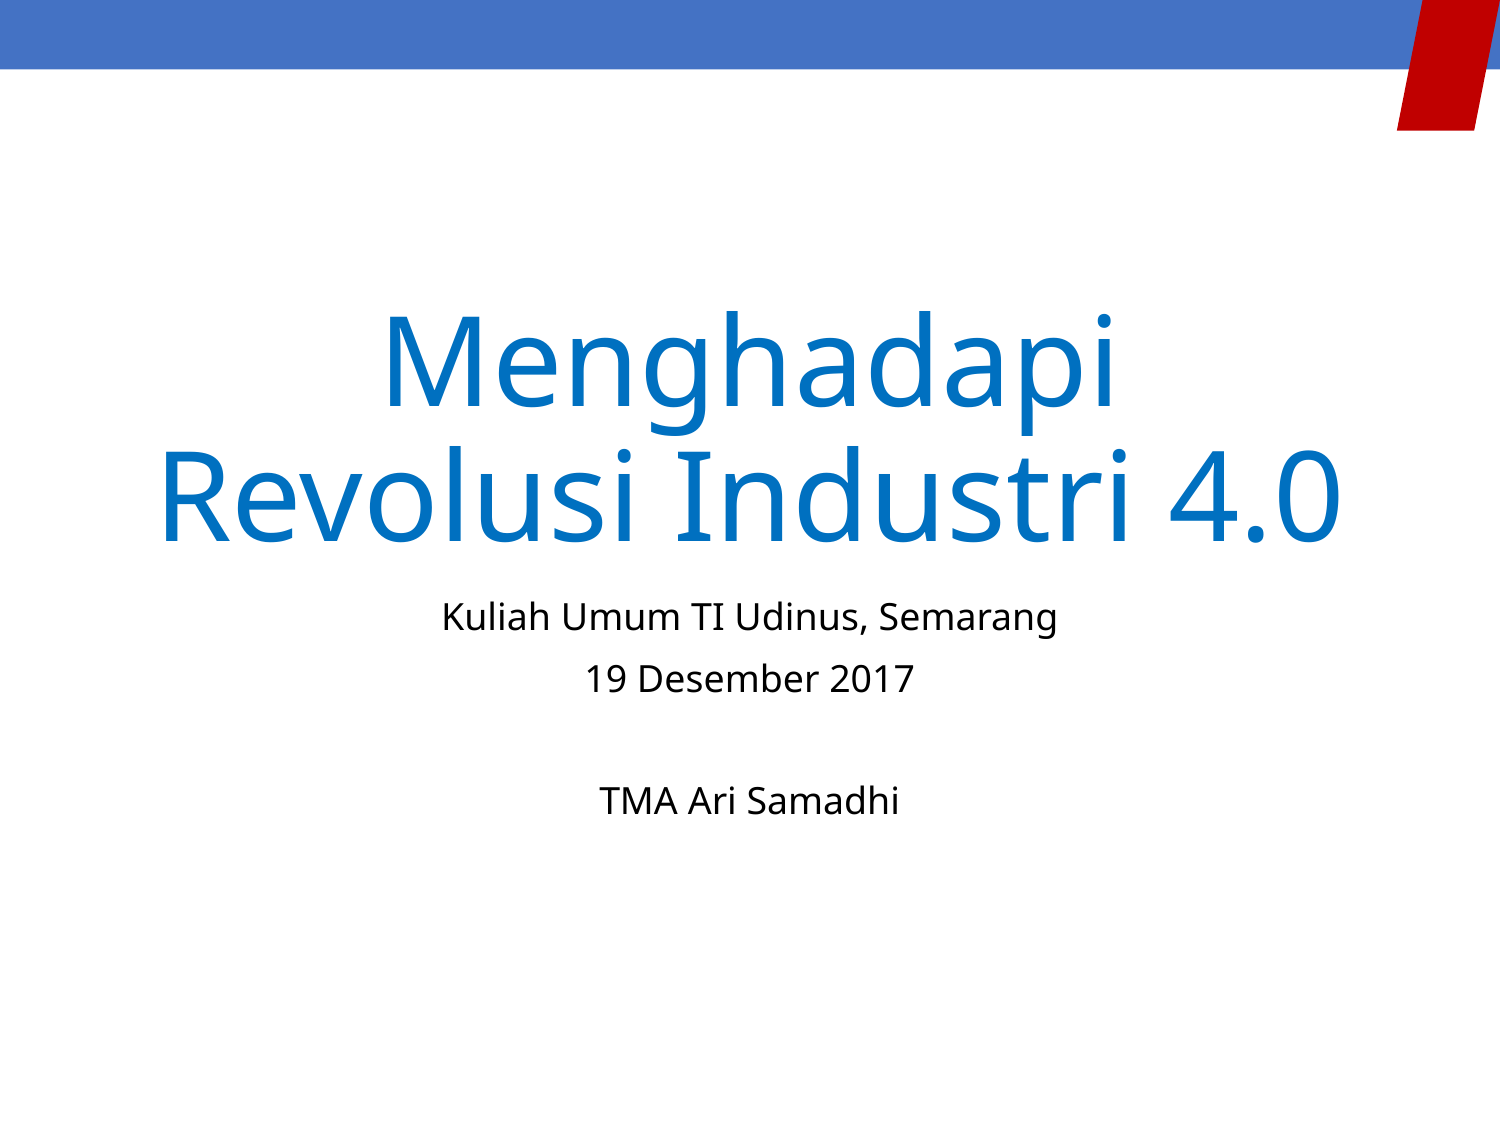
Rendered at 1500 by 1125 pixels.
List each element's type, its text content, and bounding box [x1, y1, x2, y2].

subtitle Kuliah Umum TI Udinus, Semarang 19 Desember 2017 TMA Ari Samadhi [187, 590, 1313, 863]
title Menghadapi Revolusi Industri 4.0 [112, 184, 1388, 576]
